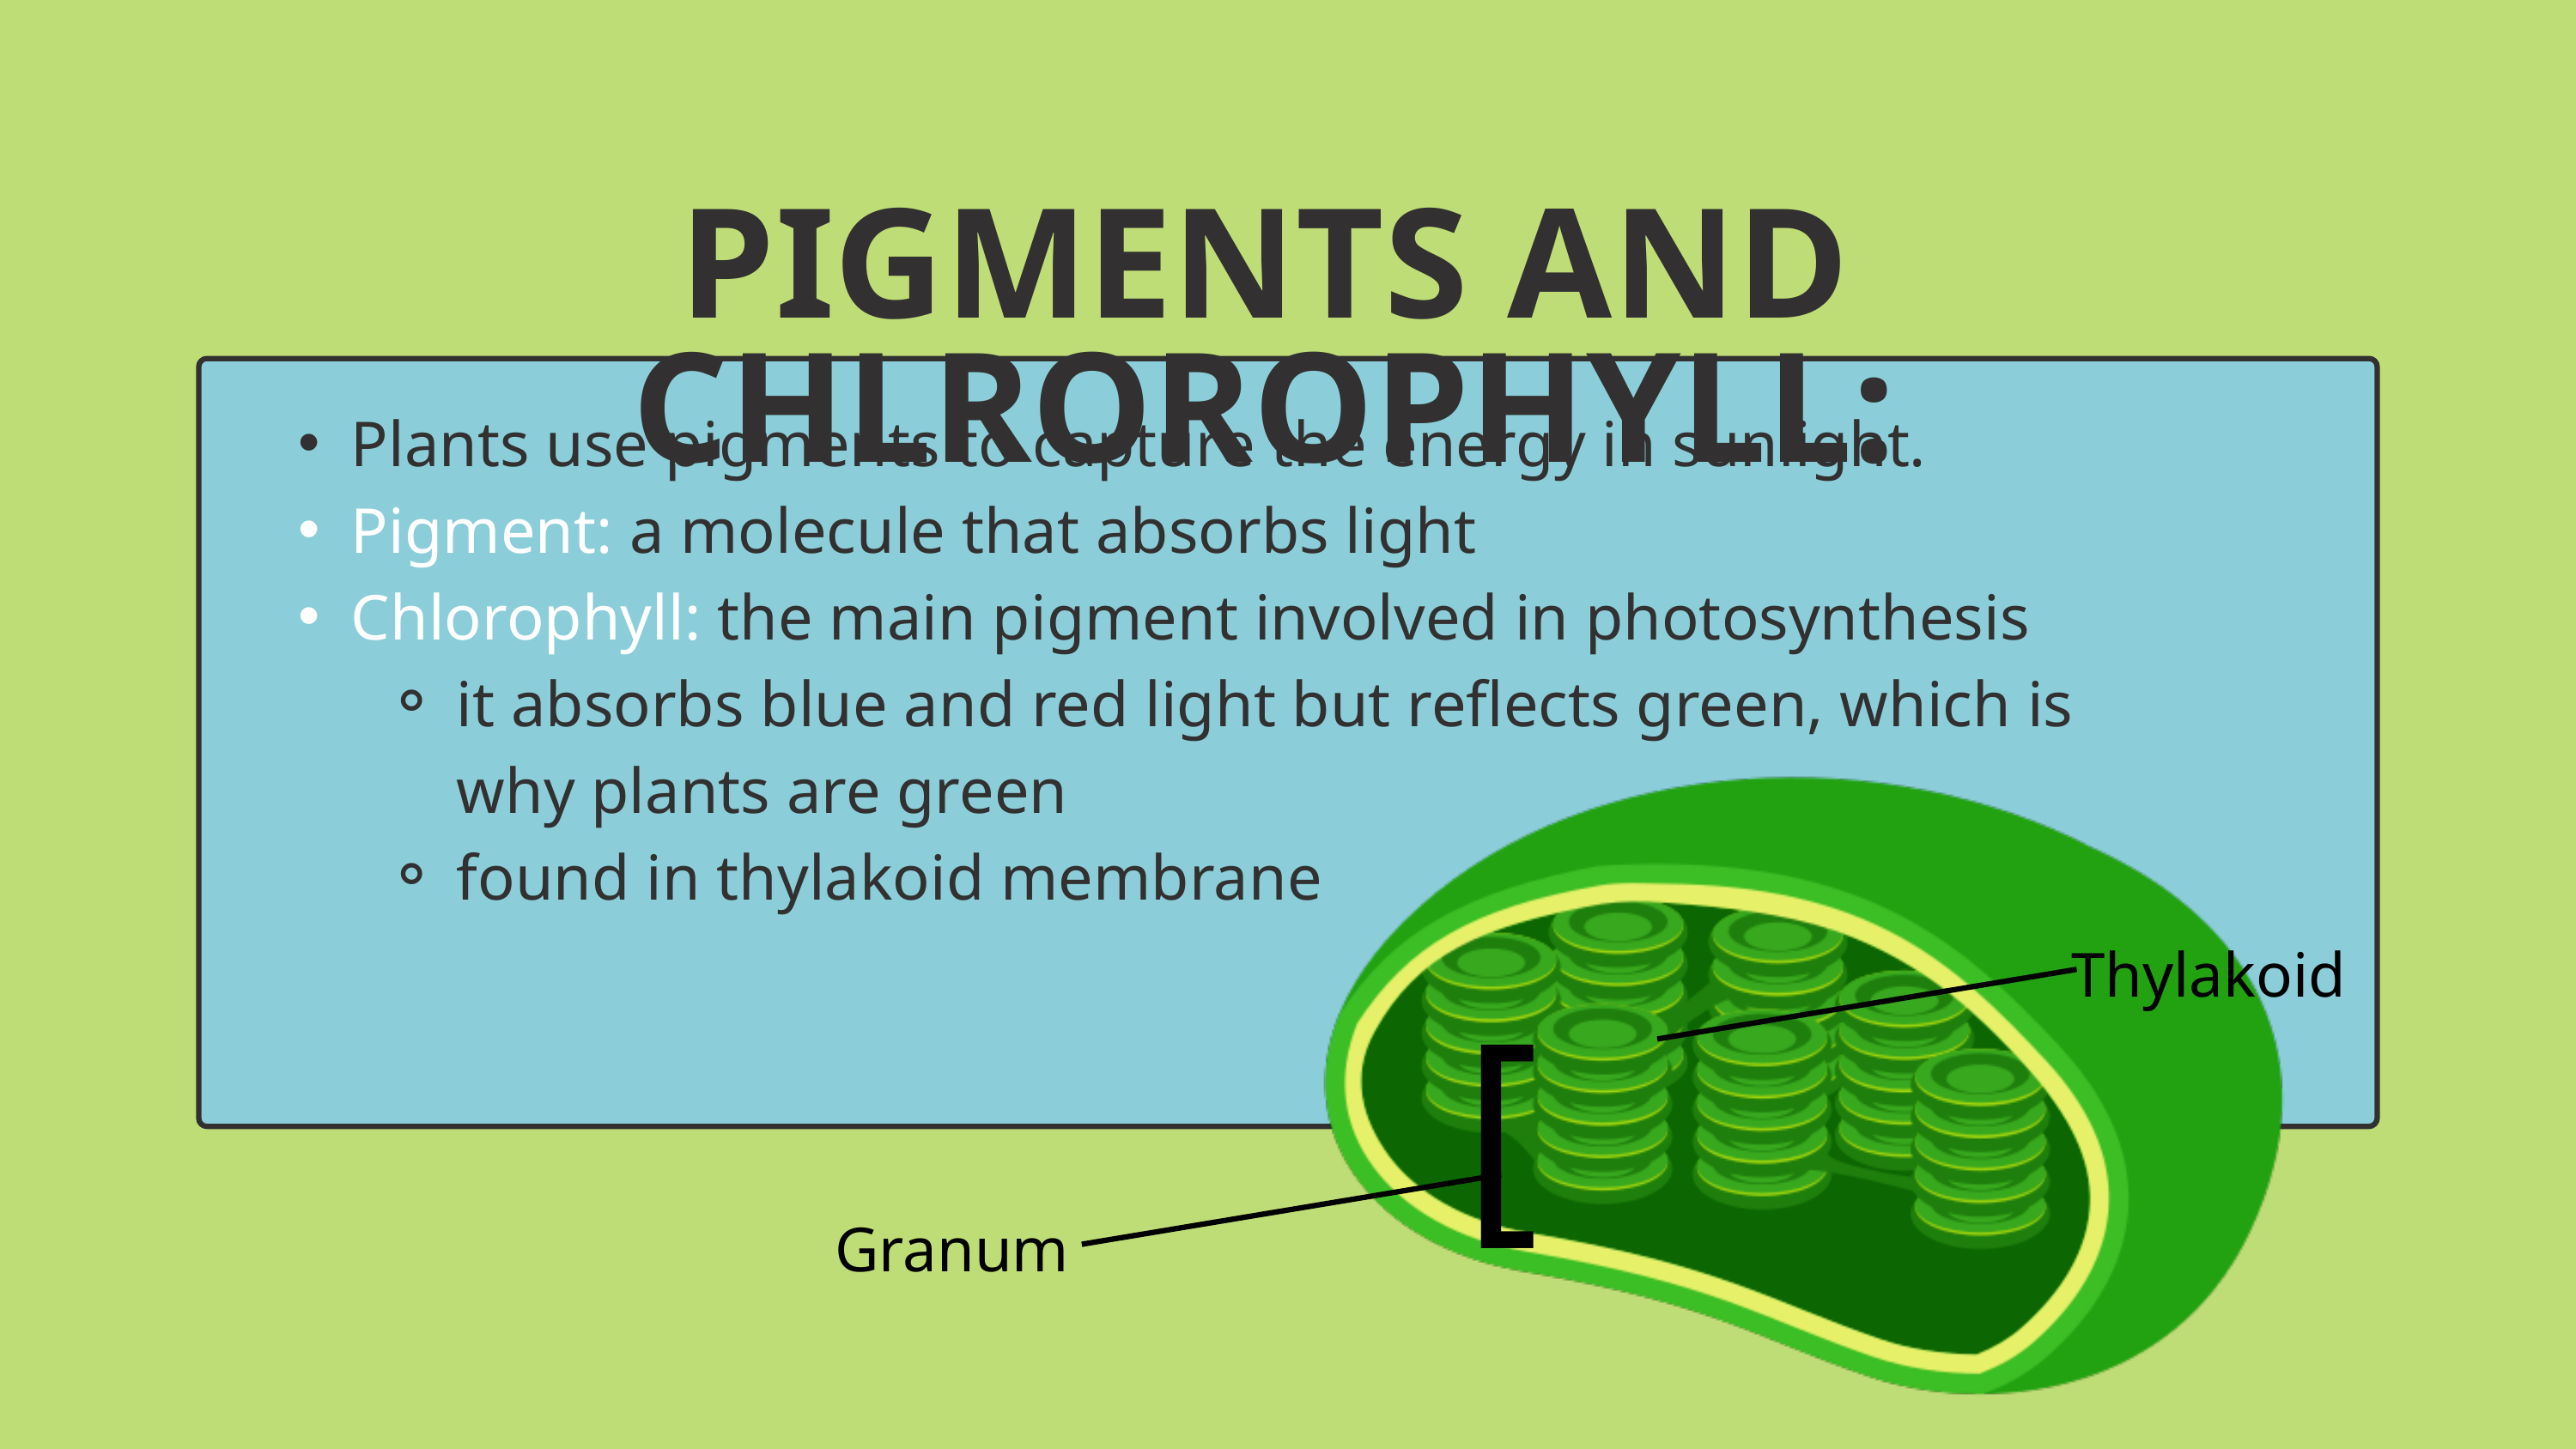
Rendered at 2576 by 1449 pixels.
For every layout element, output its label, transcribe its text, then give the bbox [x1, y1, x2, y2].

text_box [198, 358, 2378, 1127]
text_box [ [1400, 1137, 1602, 1258]
text_box [1245, 1137, 2330, 1416]
text_box PIGMENTS AND CHLROROPHYLL: [198, 203, 2330, 357]
text_box Granum [775, 1198, 1129, 1284]
